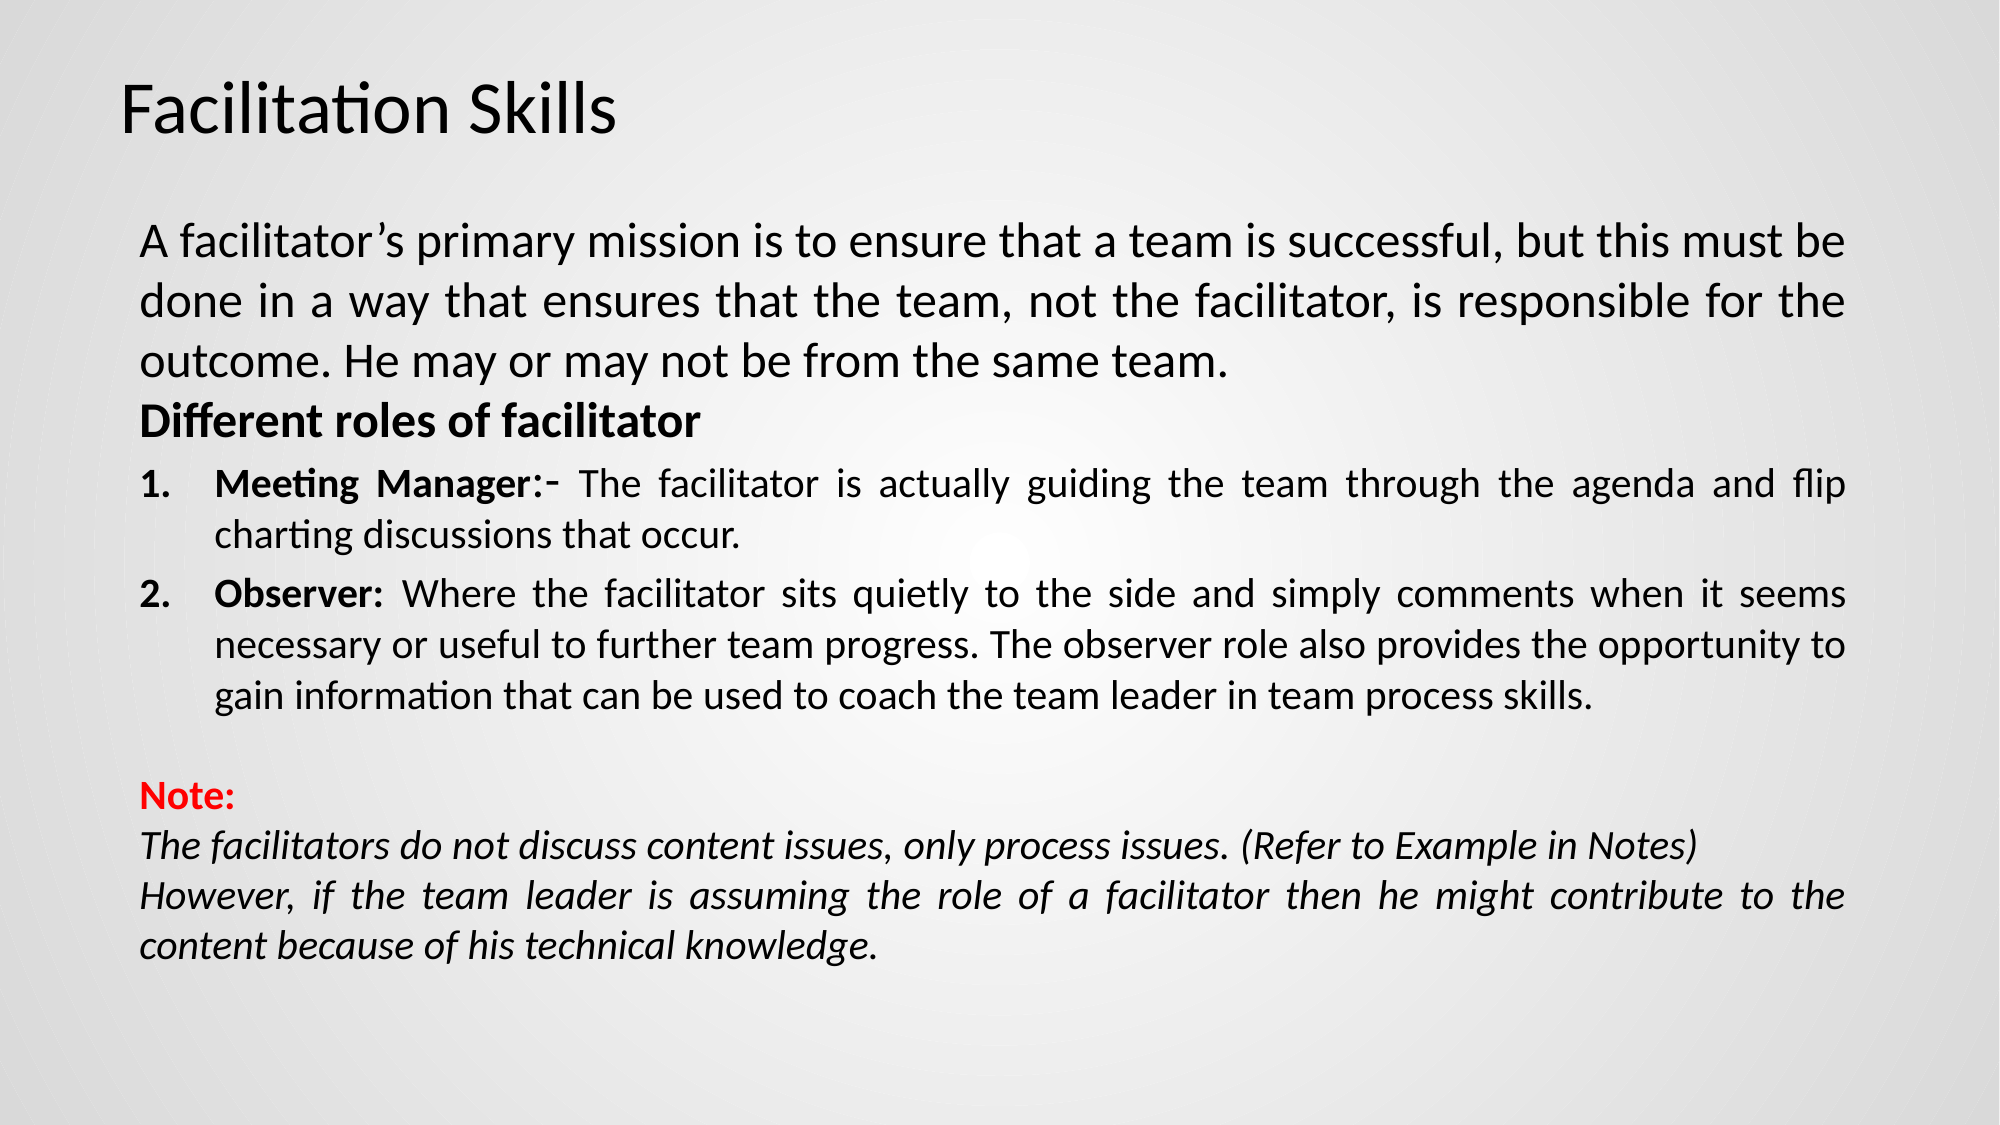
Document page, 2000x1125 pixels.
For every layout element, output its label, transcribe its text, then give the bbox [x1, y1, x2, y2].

title Facilitation Skills [99, 45, 1900, 162]
text_box A facilitator’s primary mission is to ensure that a team is successful, but this must be done in a way that ensures that the team, not the facilitator, is responsible for the outcome. He may or may not be from the same team. Different roles of facilitator Meeting Manager:- The facilitator is actually guiding the team through the agenda and flip charting discussions that occur. Observer: Where the facilitator sits quietly to the side and simply comments when it seems necessary or useful to further team progress. The observer role also provides the opportunity to gain information that can be used to coach the team leader in team process skills. Note: The facilitators do not discuss content issues, only process issues. (Refer to Example in Notes) However, if the team leader is assuming the role of a facilitator then he might contribute to the content because of his technical knowledge. [124, 199, 1863, 975]
